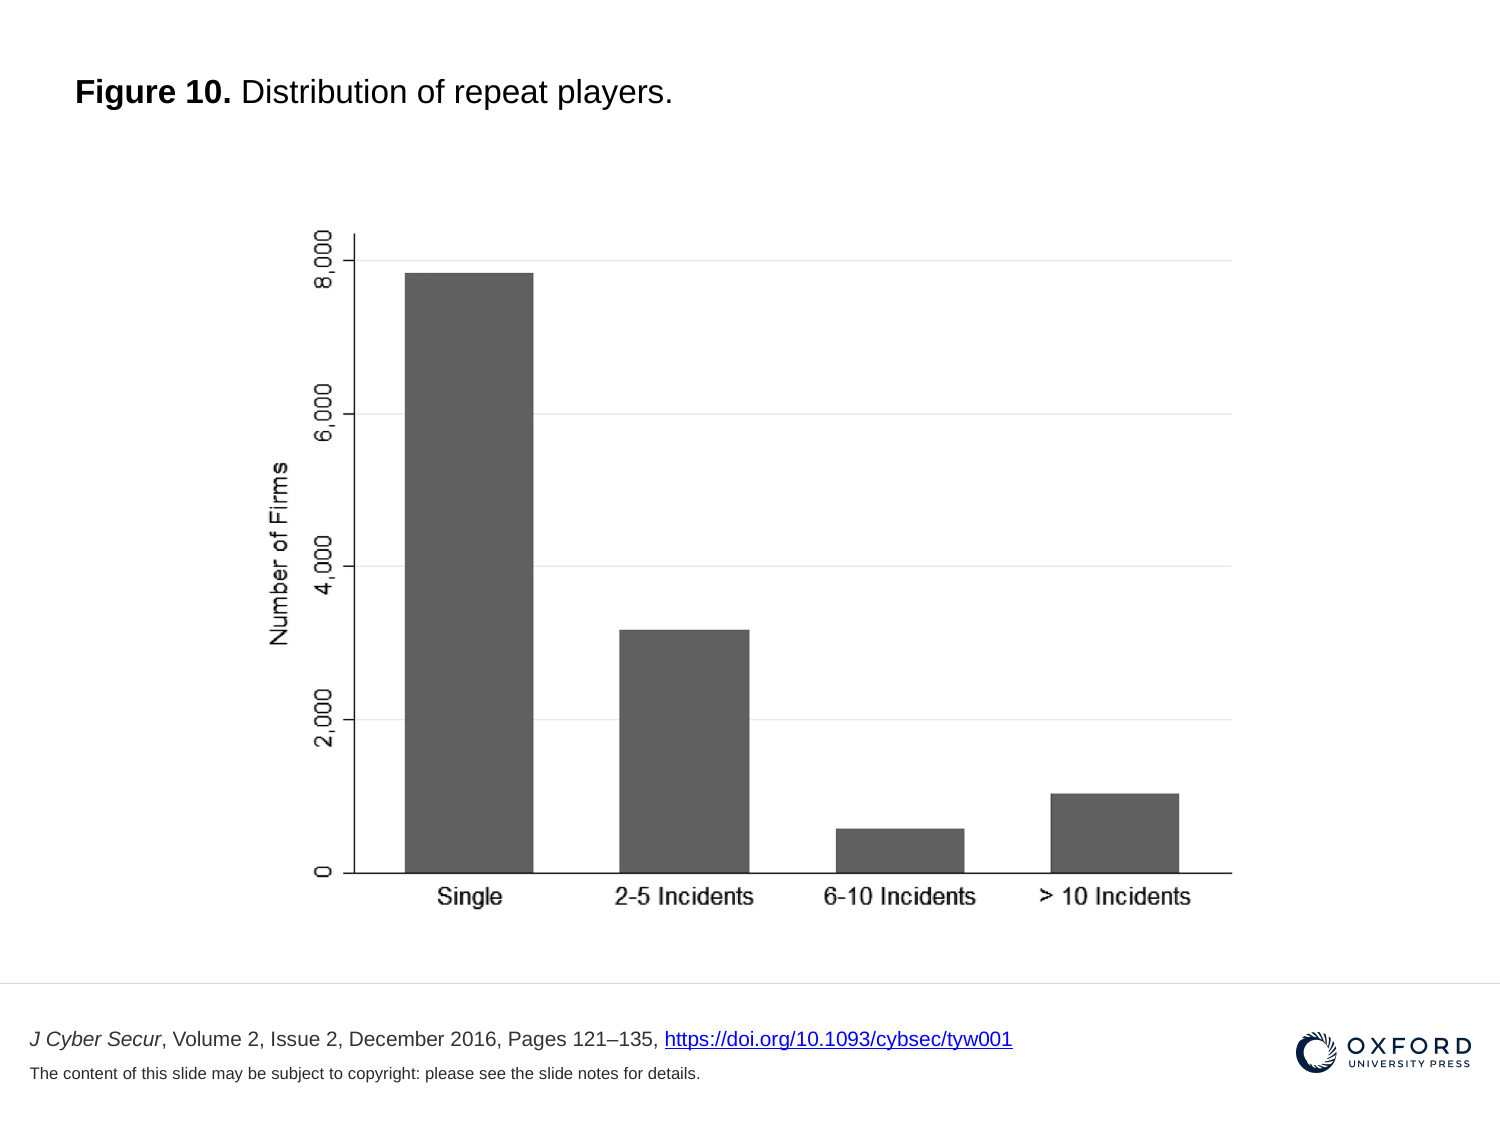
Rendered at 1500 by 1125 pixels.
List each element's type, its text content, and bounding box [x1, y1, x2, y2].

footer J Cyber Secur, Volume 2, Issue 2, December 2016, Pages 121–135, https://doi.org/10.1093/cybsec/tyw001 The content of this slide may be subject to copyright: please see the slide notes for details. [0, 983, 1260, 1125]
picture [262, 224, 1238, 916]
title Figure 10. Distribution of repeat players. [75, 69, 1078, 171]
picture [1296, 1032, 1471, 1073]
